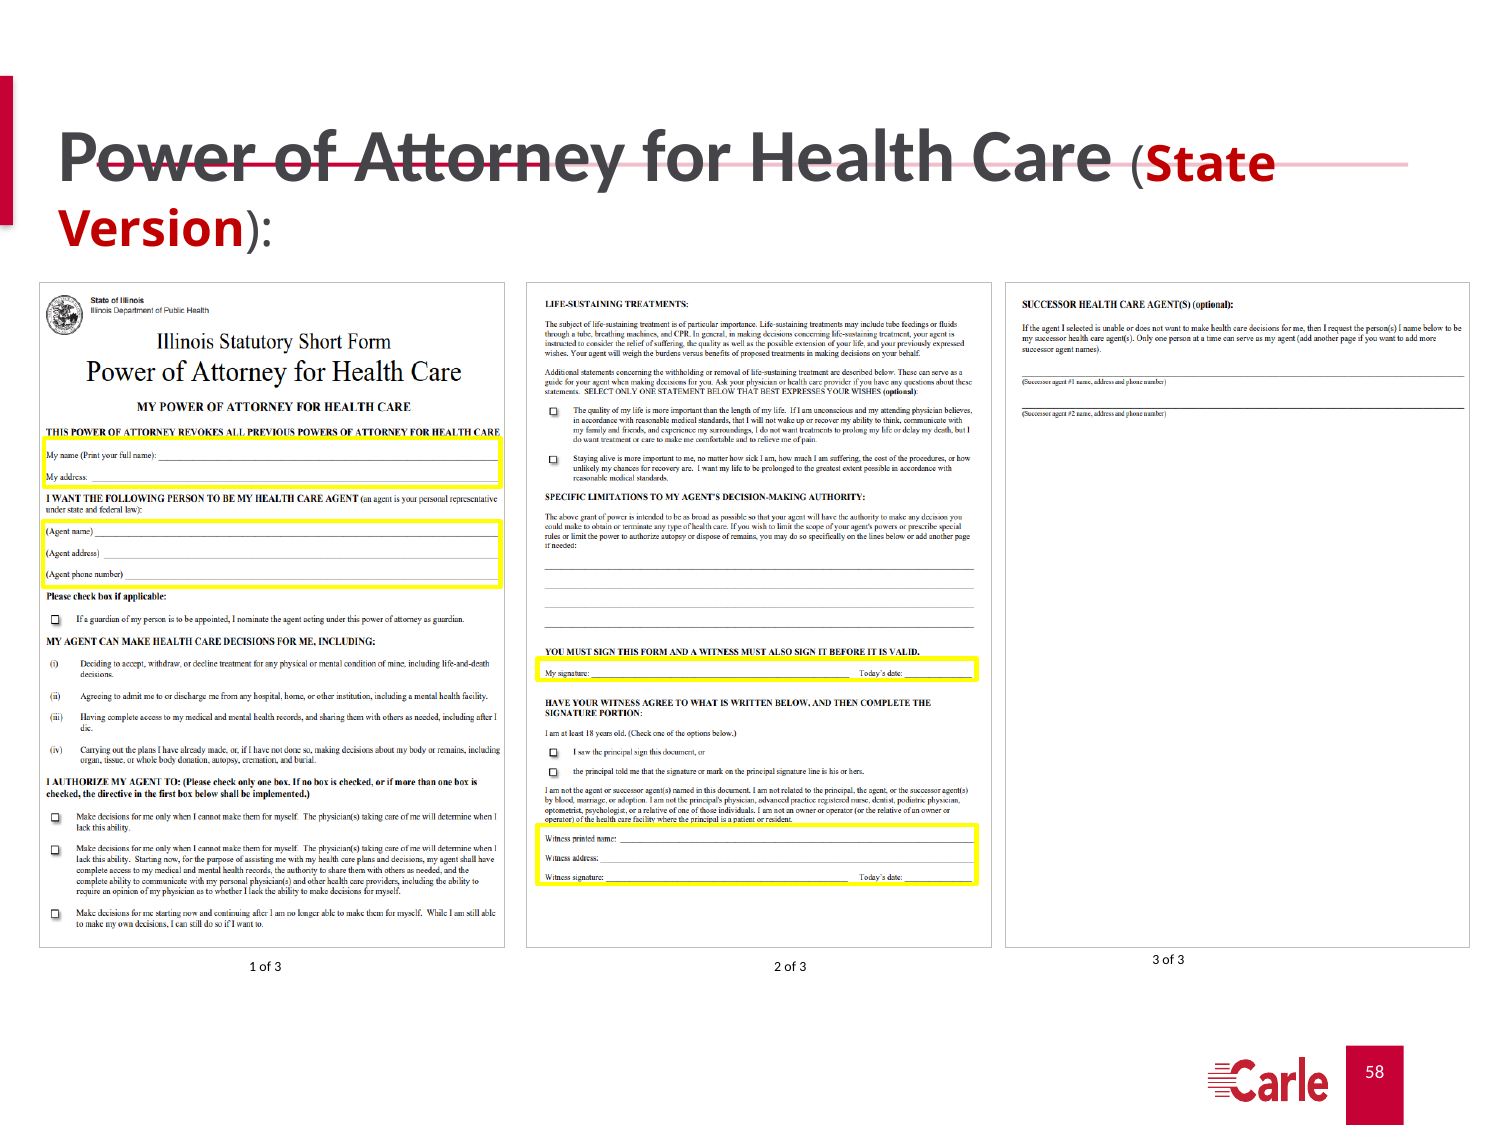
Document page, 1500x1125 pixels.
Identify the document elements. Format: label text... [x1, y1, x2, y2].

text_box 1 of 3 [234, 955, 310, 982]
text_box 2 of 3 [759, 955, 825, 982]
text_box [39, 282, 505, 949]
picture [1004, 282, 1471, 949]
title Power of Attorney for Health Care (State Version): [43, 149, 1500, 265]
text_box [526, 282, 993, 949]
text_box 3 of 3 [1137, 955, 1220, 975]
